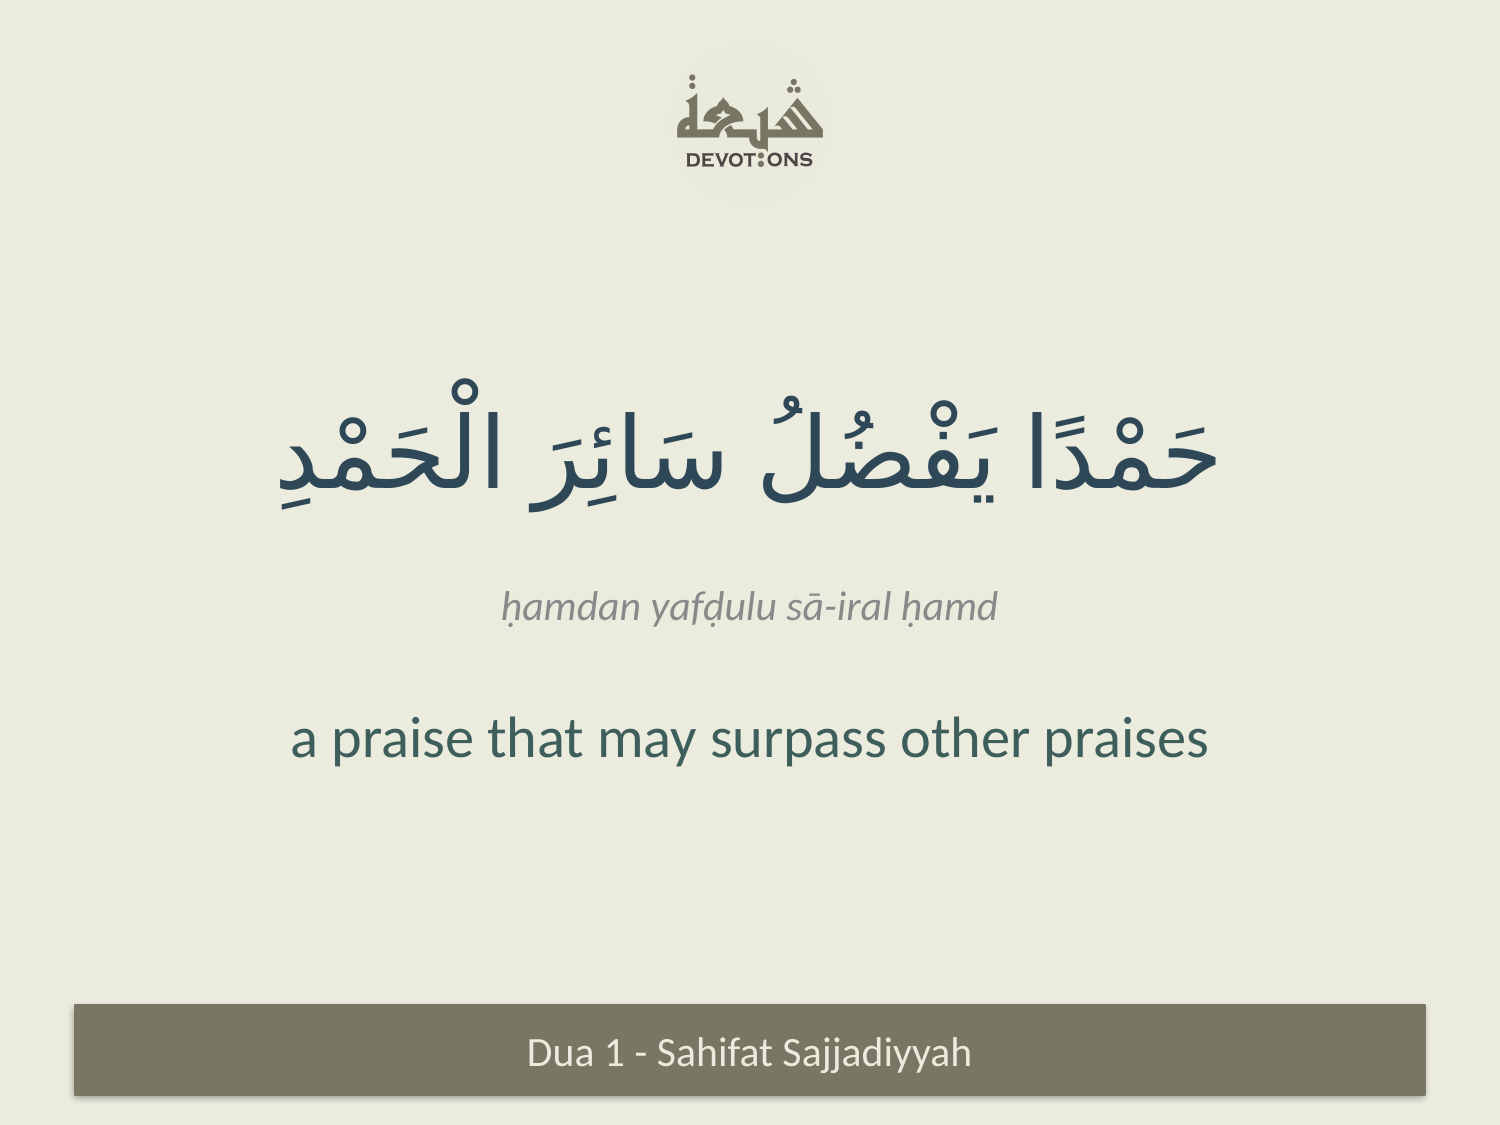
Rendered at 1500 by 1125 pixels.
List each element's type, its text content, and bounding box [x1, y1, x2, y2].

picture [656, 29, 844, 218]
text_box [74, 1004, 1426, 1096]
text_box Dua 1 - Sahifat Sajjadiyyah [512, 1017, 988, 1083]
text_box حَمْدًا يَفْضُلُ سَائِرَ الْحَمْدِ ḥamdan yafḍulu sā-iral ḥamd a praise that may surpass other praises [74, 381, 1425, 776]
